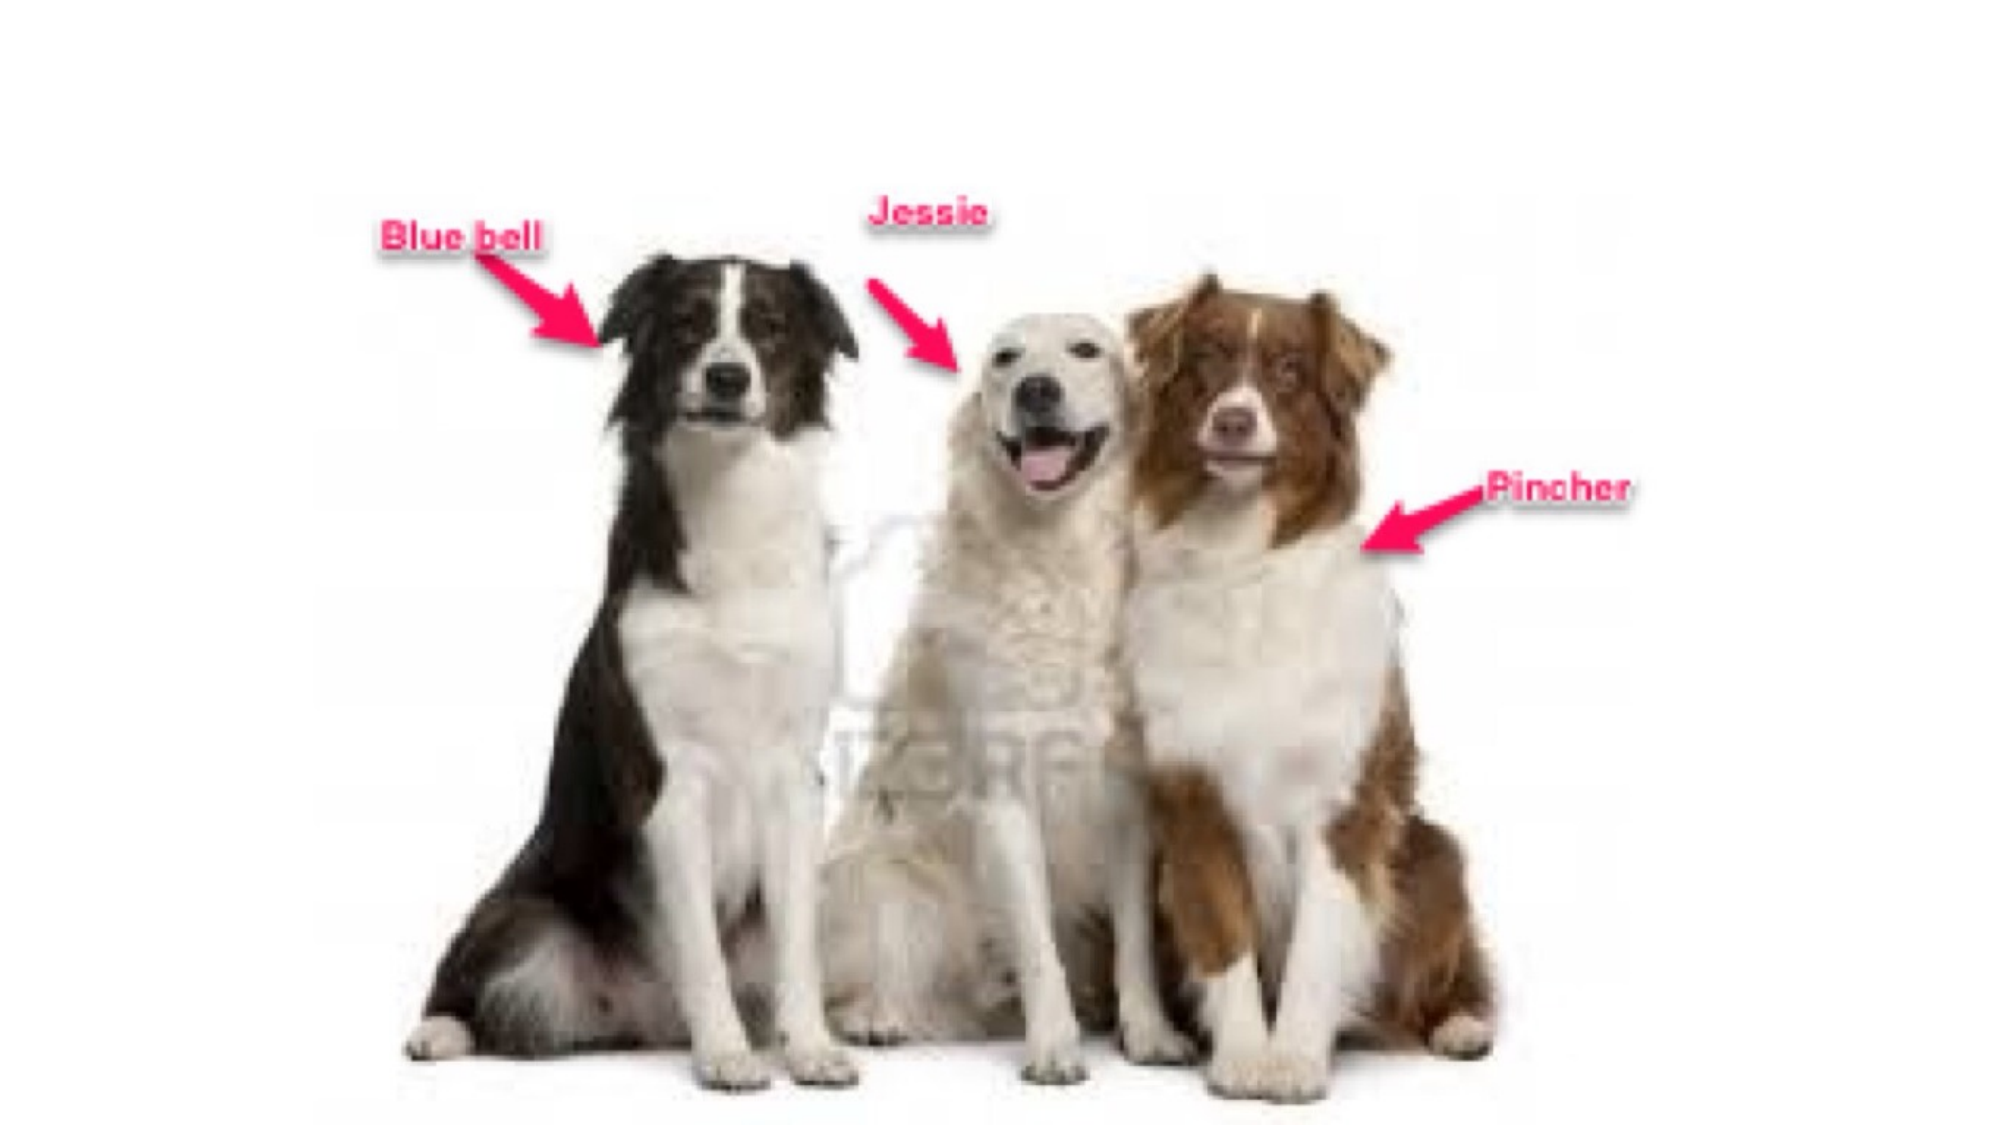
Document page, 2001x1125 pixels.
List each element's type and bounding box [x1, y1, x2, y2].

picture [249, 0, 1750, 1125]
